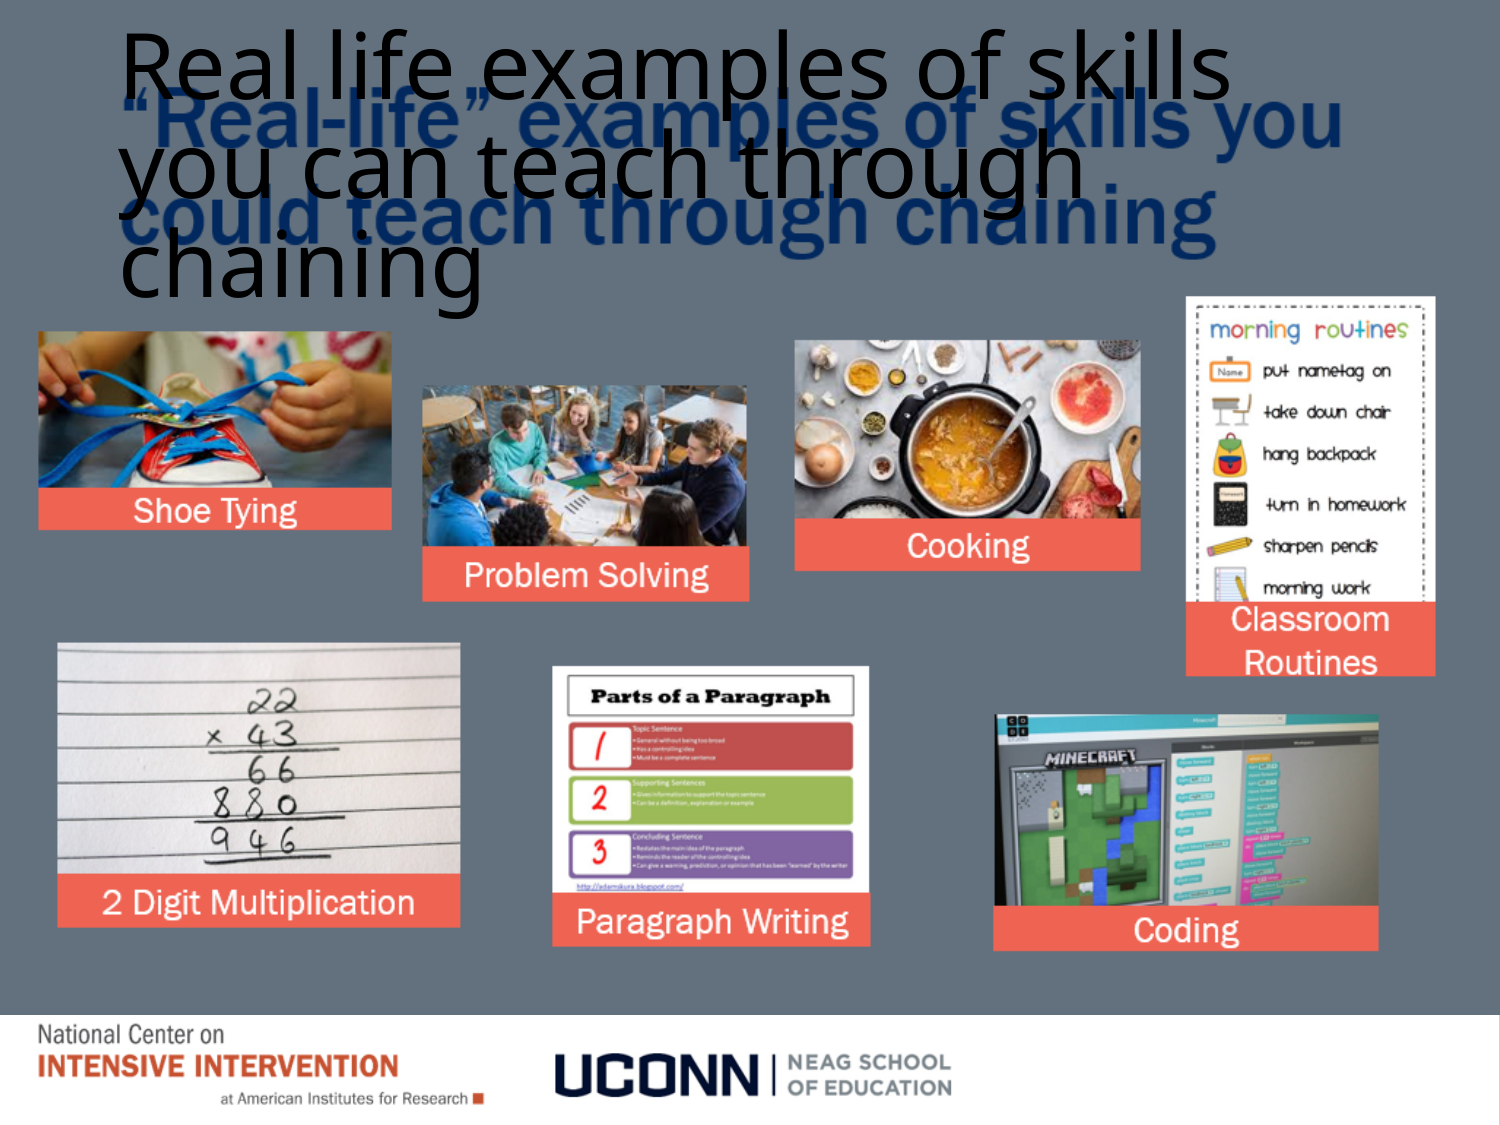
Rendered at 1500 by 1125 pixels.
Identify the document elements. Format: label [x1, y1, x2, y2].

picture [0, 1015, 1500, 1125]
picture [27, 26, 1446, 963]
